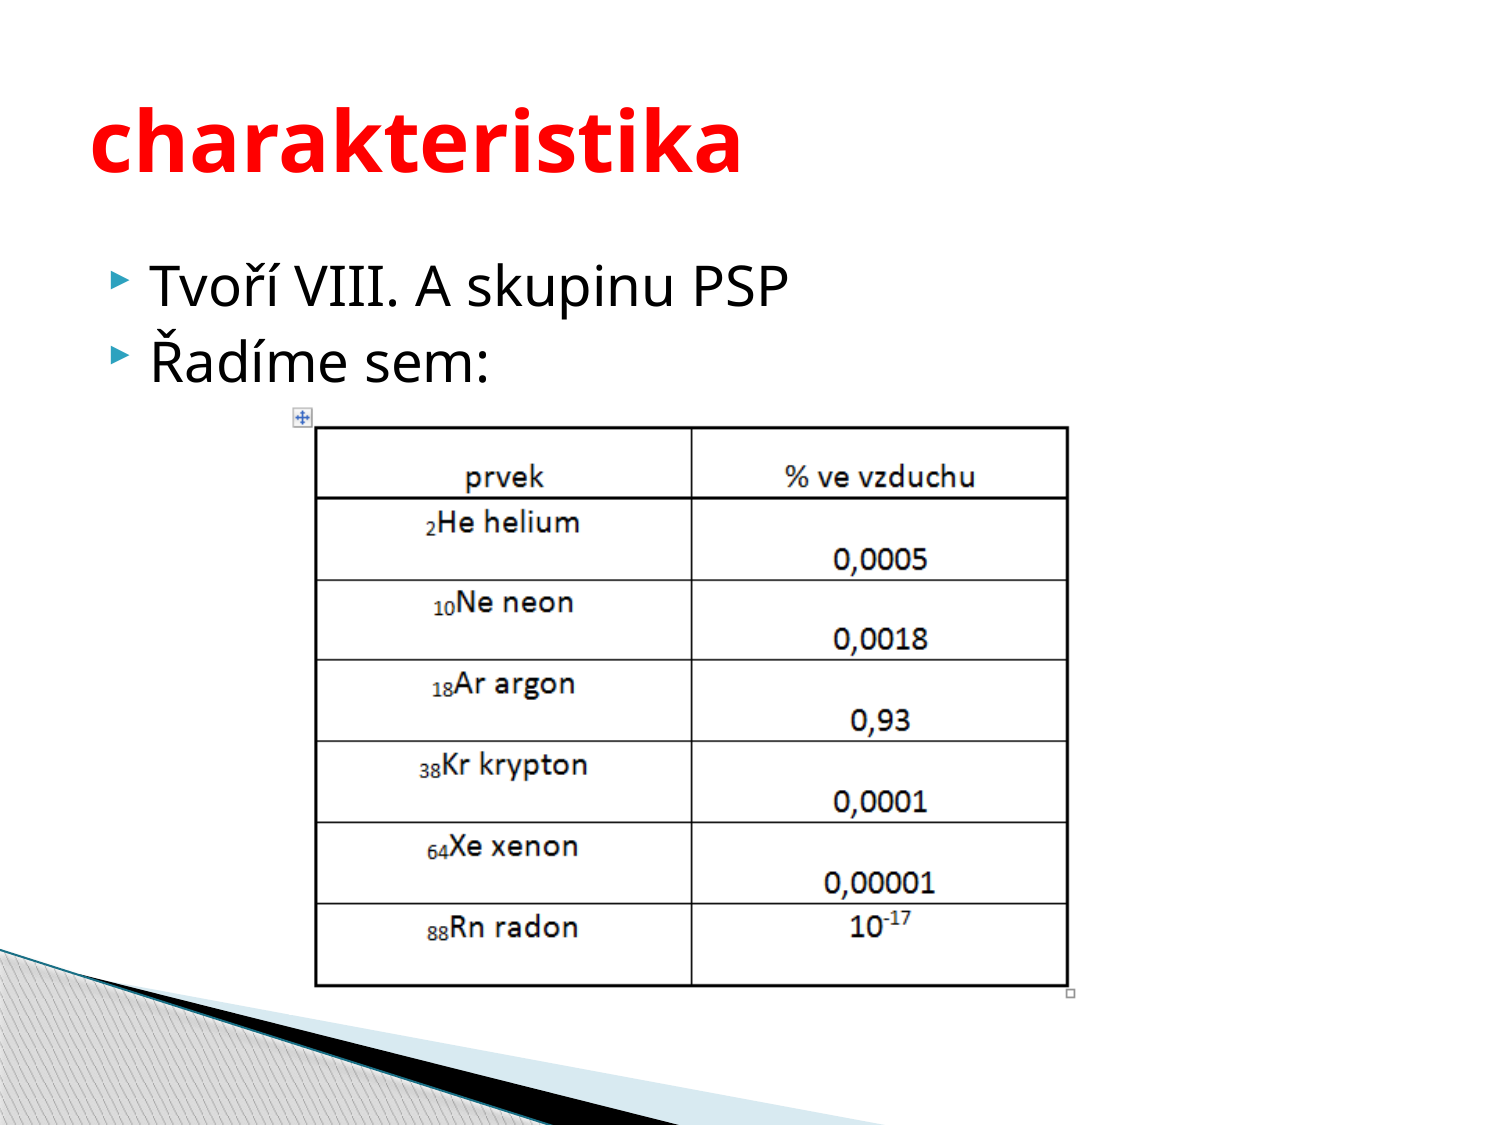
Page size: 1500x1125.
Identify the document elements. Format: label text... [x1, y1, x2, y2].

title charakteristika [75, 45, 1425, 233]
picture [288, 396, 1087, 1015]
list Tvoří VIII. A skupinu PSP Řadíme sem: [75, 243, 1425, 986]
